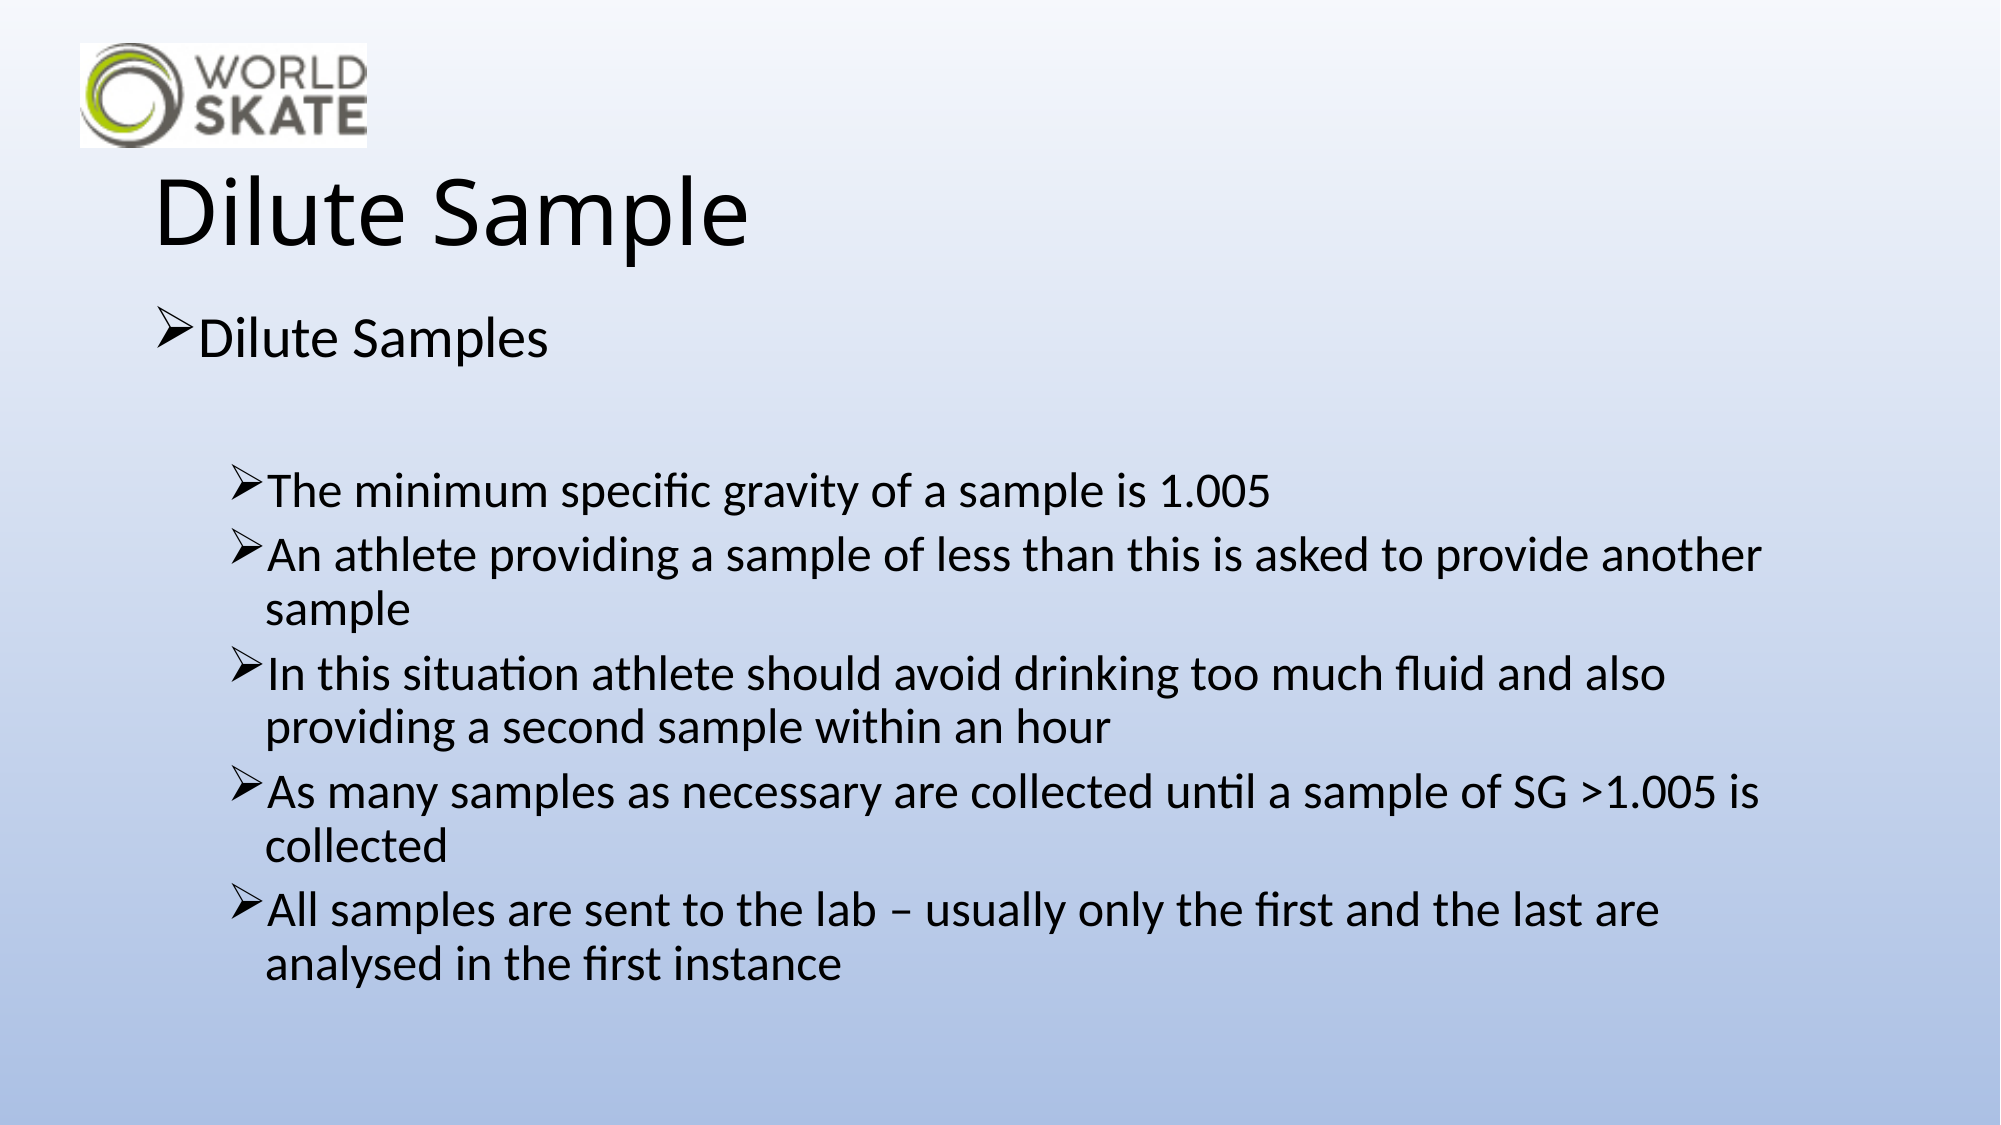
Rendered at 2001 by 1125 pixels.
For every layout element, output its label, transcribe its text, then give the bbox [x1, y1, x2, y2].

list Dilute Samples The minimum specific gravity of a sample is 1.005 An athlete providing a sample of less than this is asked to provide another sample In this situation athlete should avoid drinking too much fluid and also providing a second sample within an hour As many samples as necessary are collected until a sample of SG >1.005 is collected All samples are sent to the lab – usually only the first and the last are analysed in the first instance [137, 299, 1863, 1014]
title Dilute Sample [137, 132, 1863, 299]
picture [80, 43, 367, 148]
